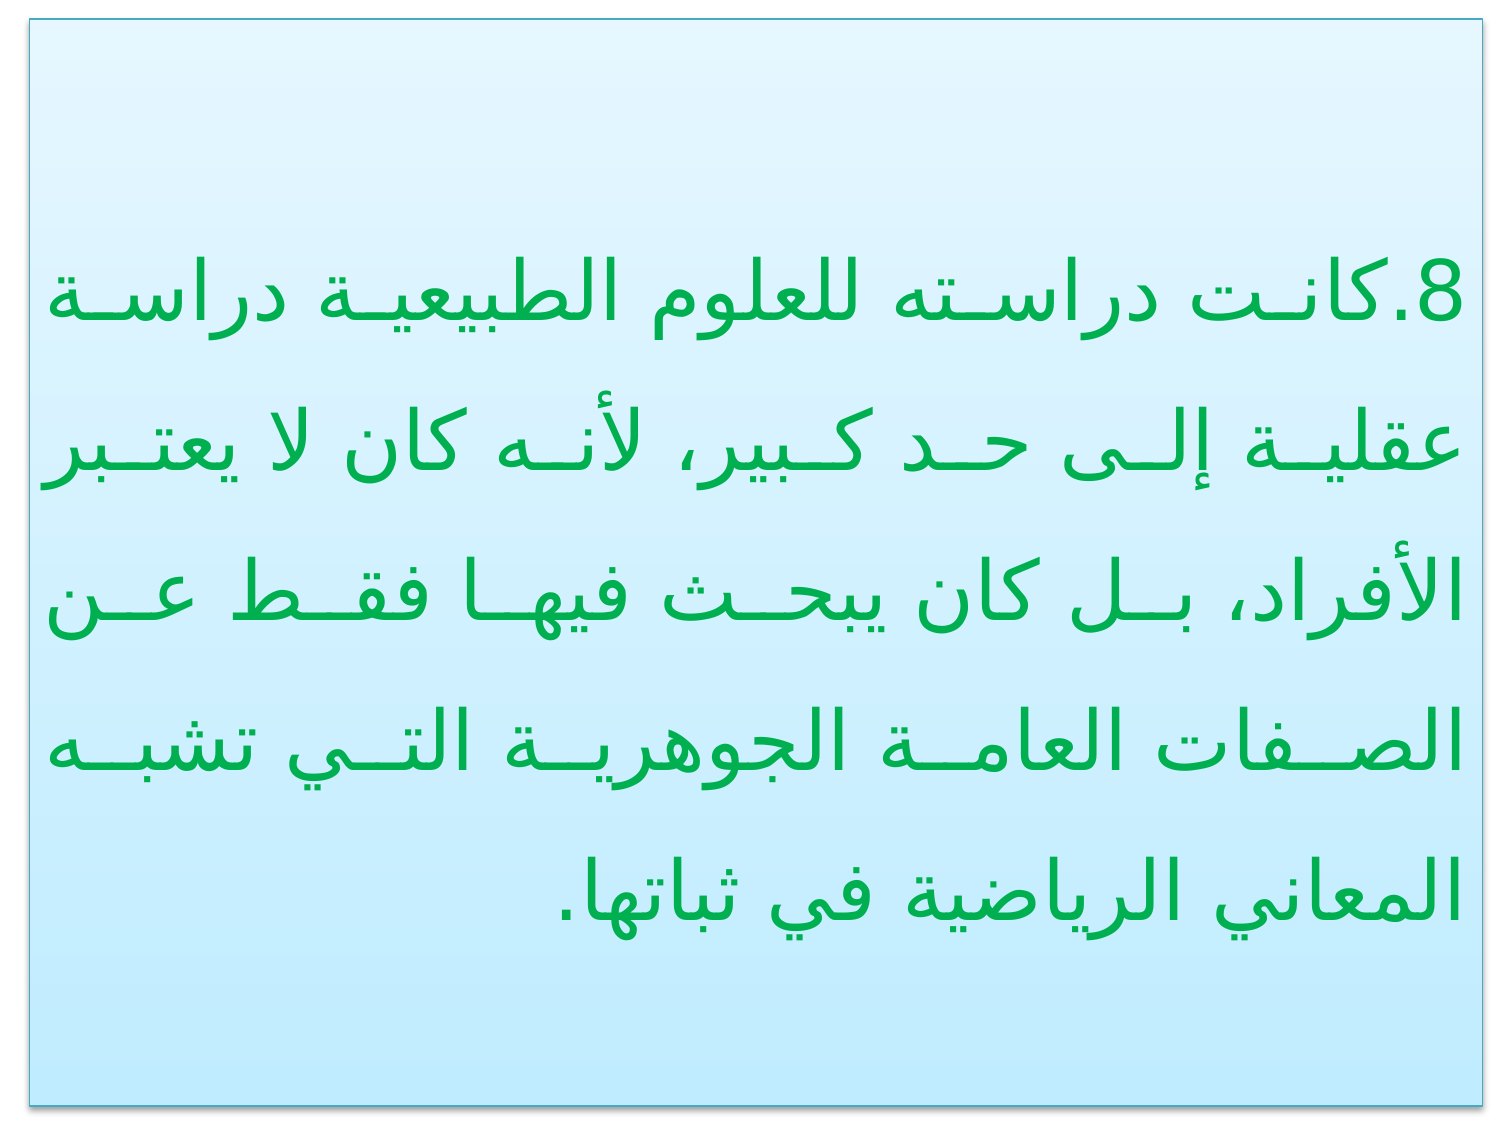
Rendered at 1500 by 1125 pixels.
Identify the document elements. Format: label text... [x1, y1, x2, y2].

text_box 8. كانت دراسته للعلوم الطبيعية دراسة عقلية إلى حد كبير، لأنه كان لا يعتبر الأفراد، بل كان يبحث فيها فقط عن الصفات العامة الجوهرية التي تشبه المعاني الرياضية في ثباتها. [29, 18, 1483, 1107]
